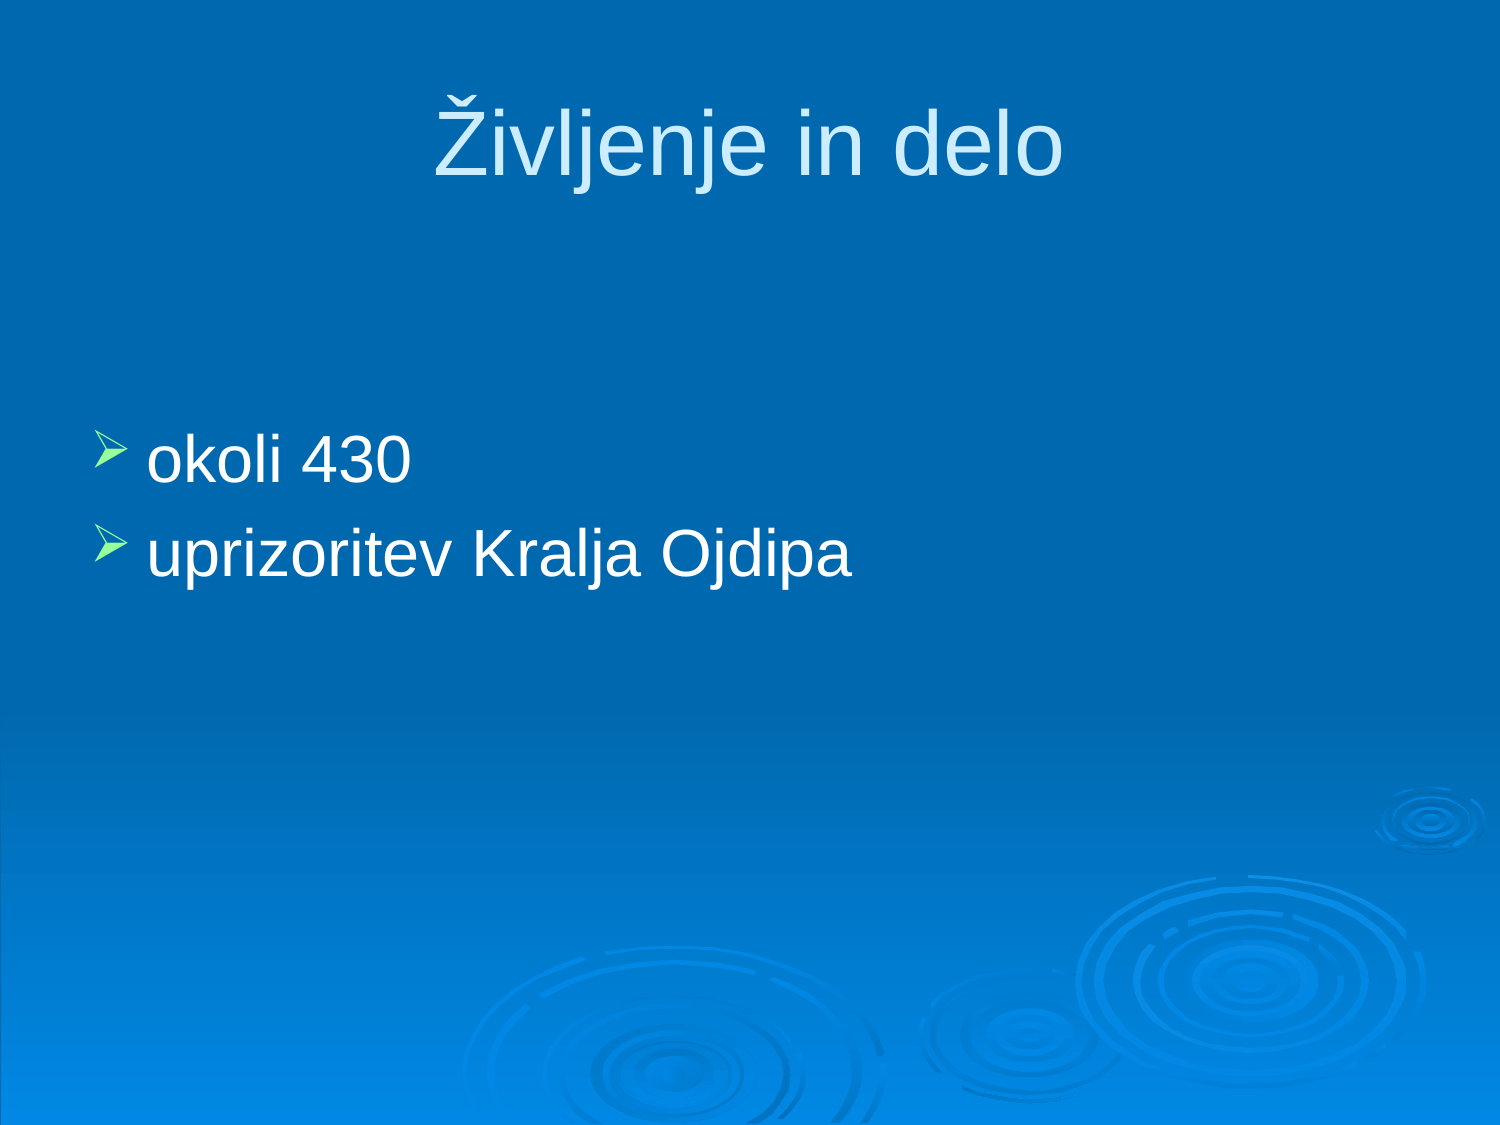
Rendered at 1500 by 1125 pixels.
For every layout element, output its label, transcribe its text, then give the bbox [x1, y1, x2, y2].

title Življenje in delo [75, 45, 1425, 233]
list okoli 430 uprizoritev Kralja Ojdipa [75, 408, 1425, 1005]
